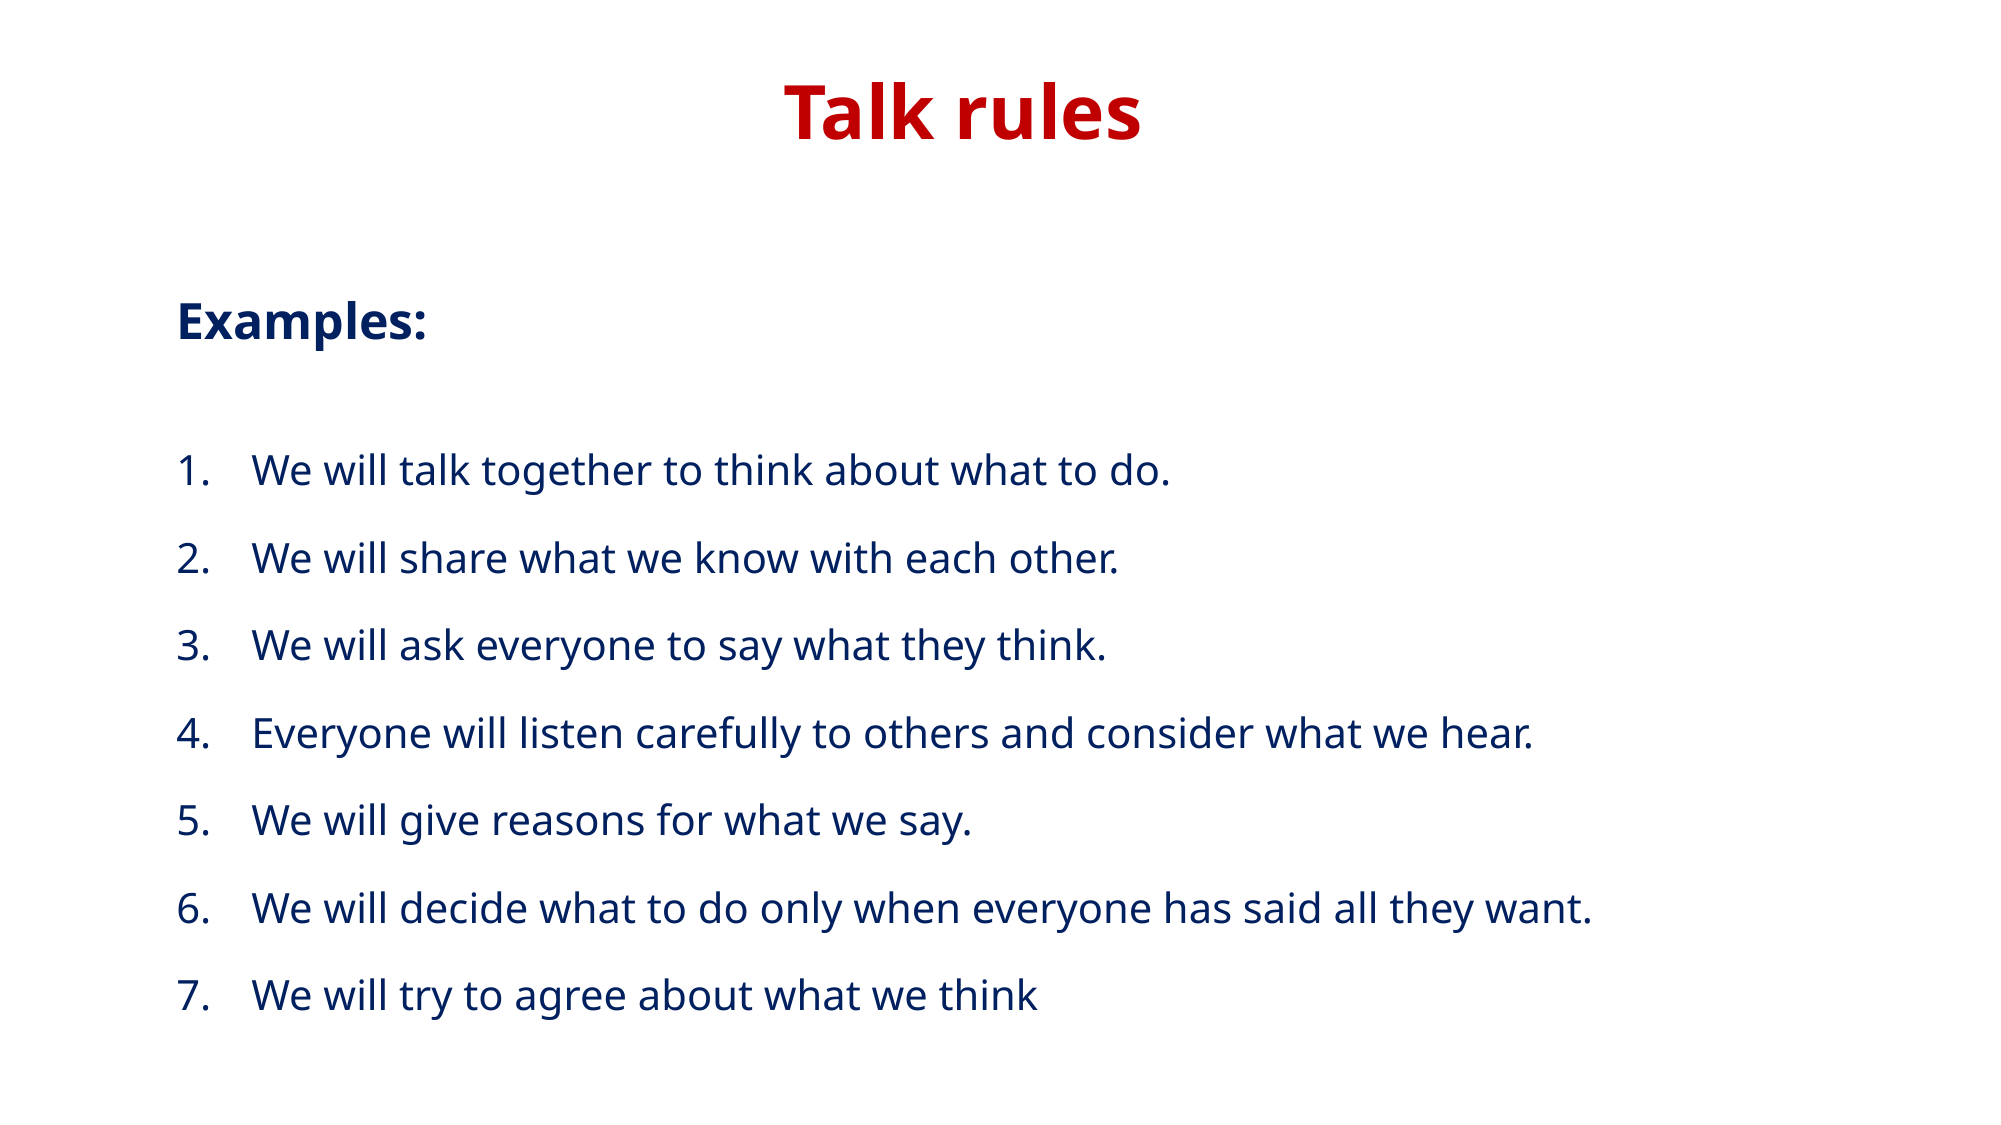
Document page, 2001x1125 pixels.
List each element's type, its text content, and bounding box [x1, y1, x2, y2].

text_box Examples: We will talk together to think about what to do. We will share what we know with each other. We will ask everyone to say what they think. Everyone will listen carefully to others and consider what we hear. We will give reasons for what we say. We will decide what to do only when everyone has said all they want. We will try to agree about what we think [161, 251, 1765, 1064]
text_box Talk rules [276, 57, 1650, 209]
